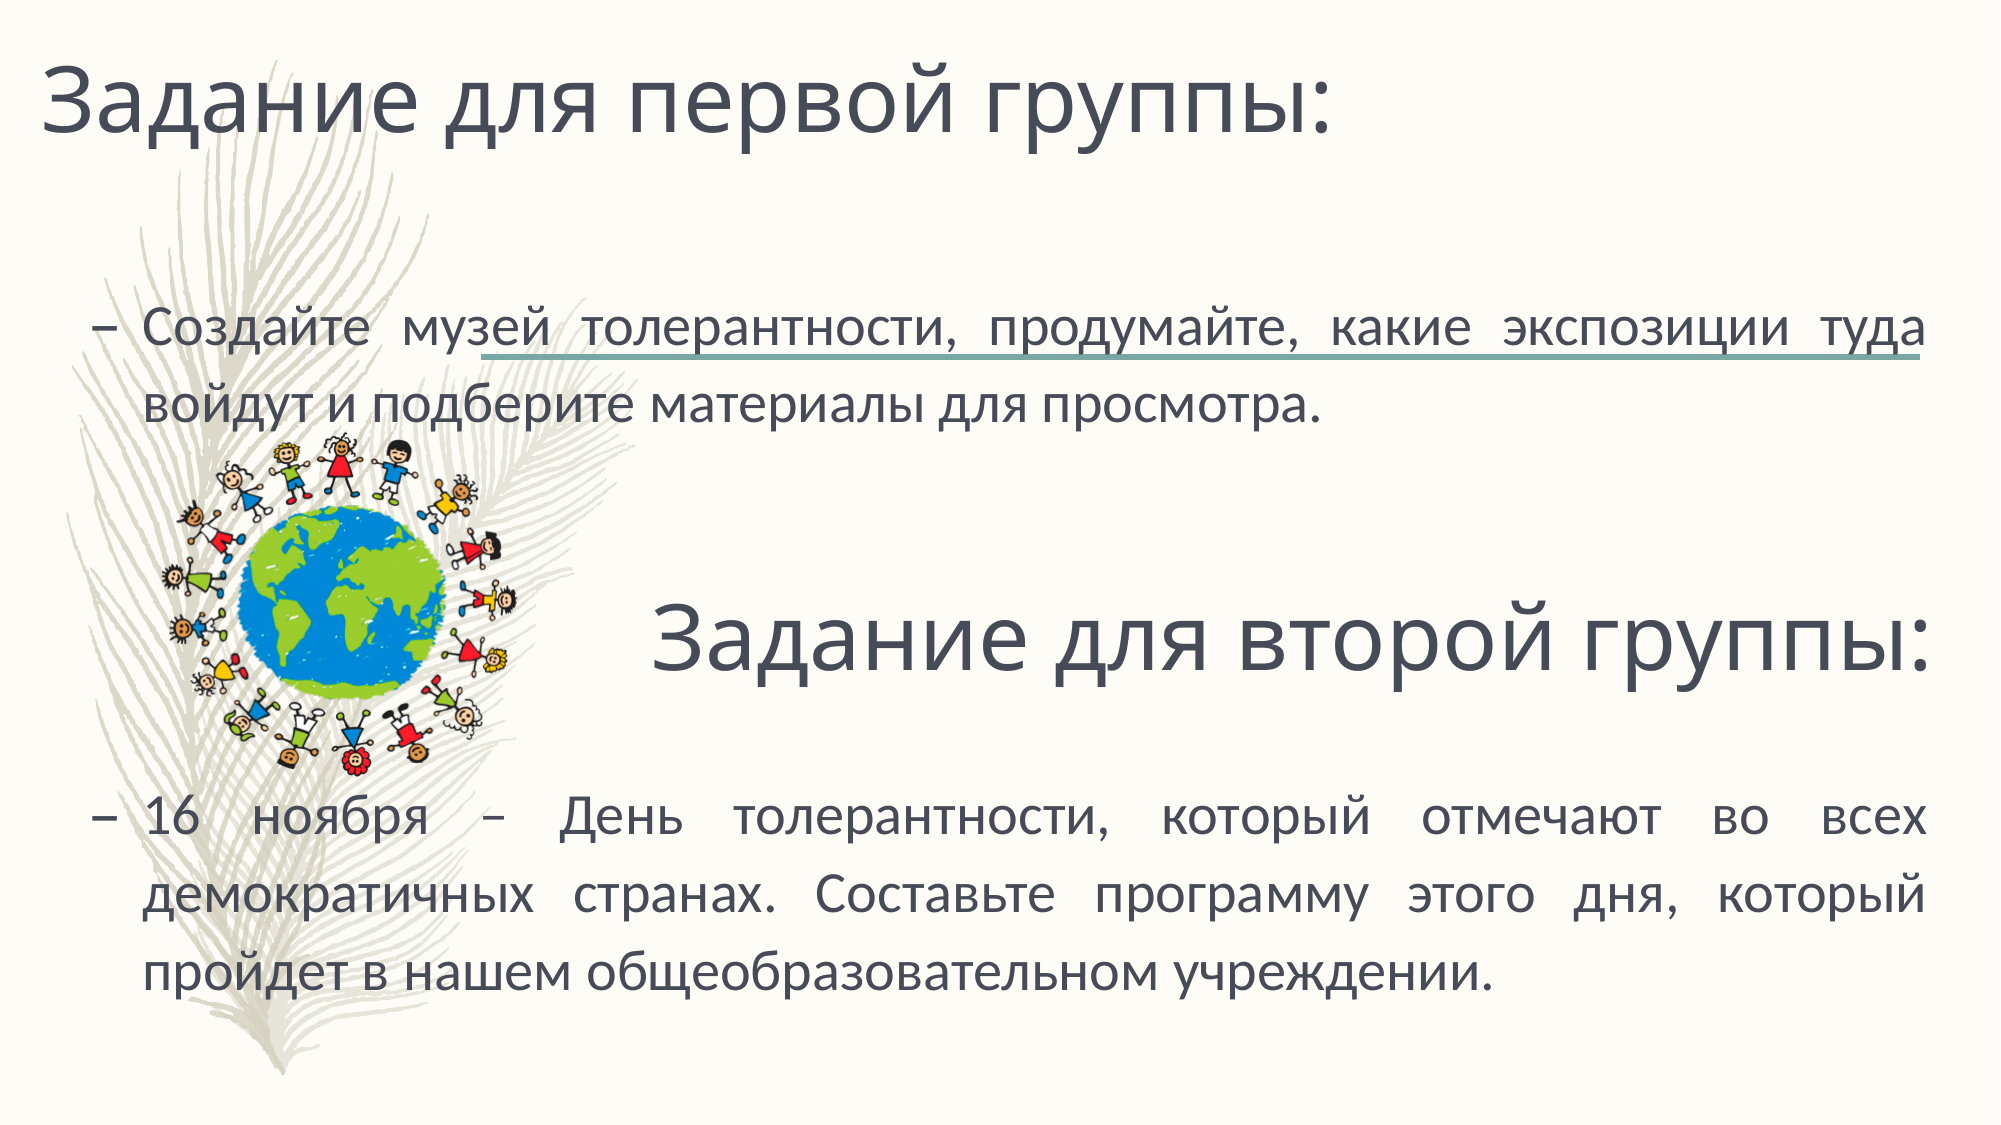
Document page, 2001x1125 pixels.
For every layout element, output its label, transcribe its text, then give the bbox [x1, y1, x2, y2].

list Создайте музей толерантности, продумайте, какие экспозиции туда войдут и подберите материалы для просмотра. [75, 271, 1944, 484]
title Задание для первой группы: [26, 37, 1391, 294]
picture [157, 428, 522, 781]
text_box Задание для второй группы: [636, 576, 2000, 762]
text_box 16 ноября – День толерантности, который отмечают во всех демократичных странах. Составьте программу этого дня, который пройдет в нашем общеобразовательном учреждении. [75, 761, 1944, 1093]
